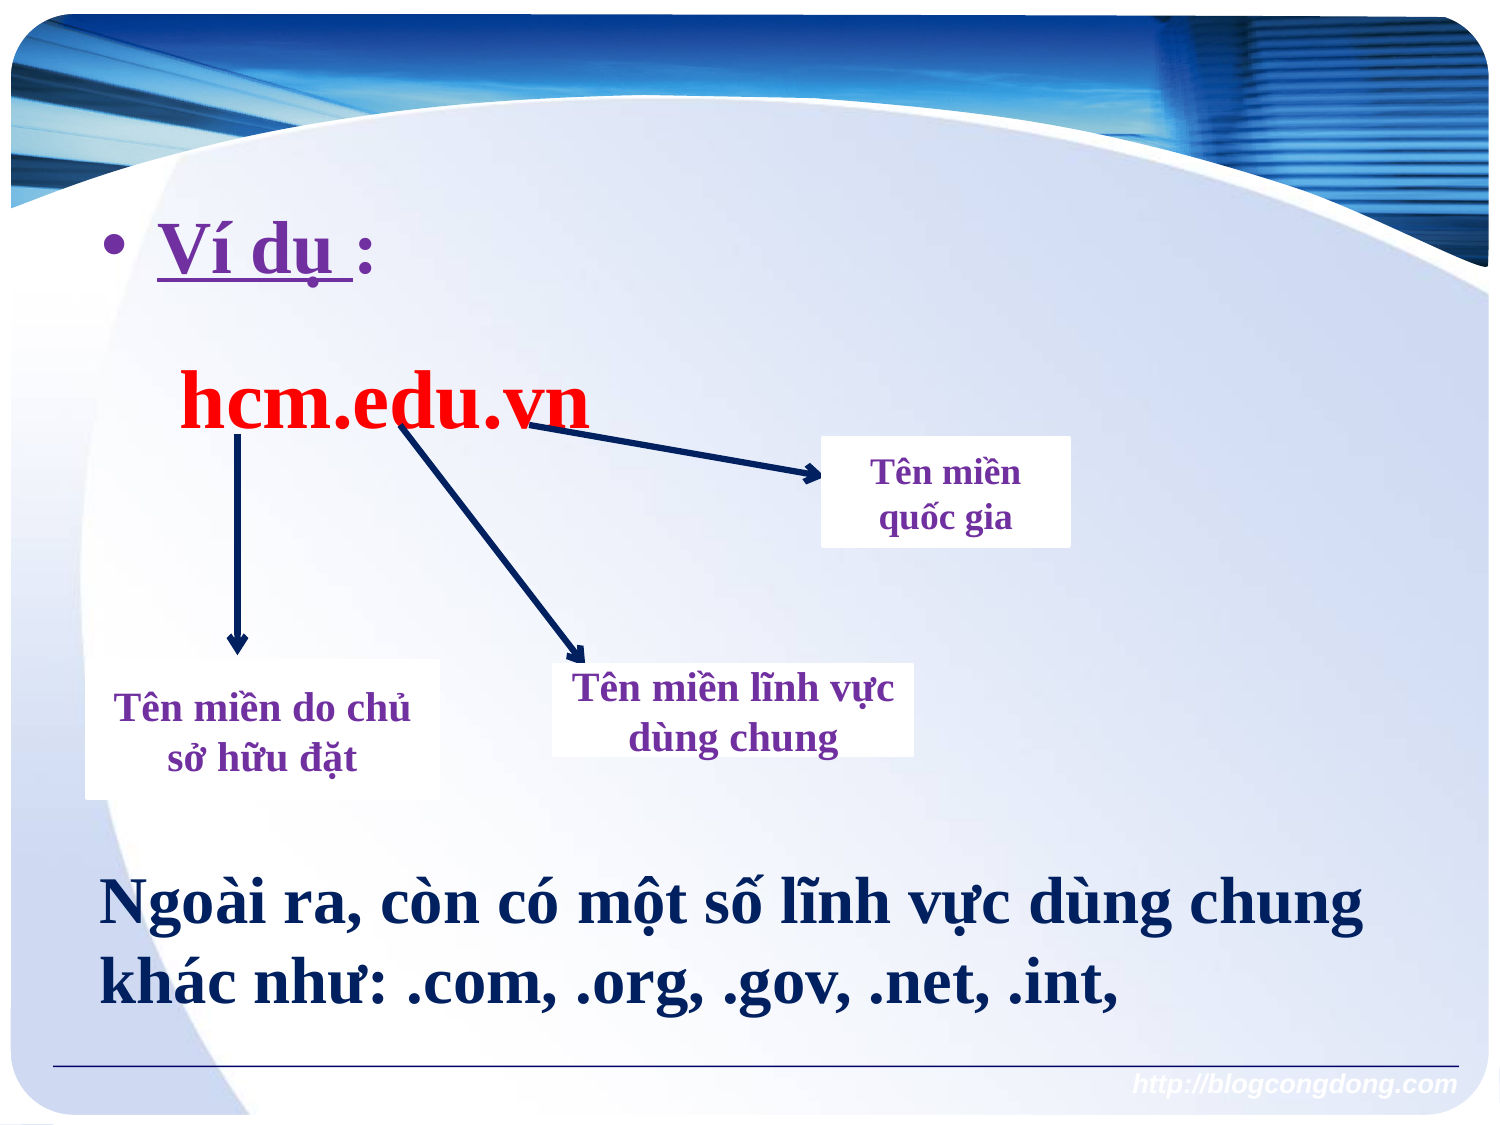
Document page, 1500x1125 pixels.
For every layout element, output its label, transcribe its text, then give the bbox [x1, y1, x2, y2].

text_box Tên miền quốc gia [821, 436, 1071, 548]
picture [11, 14, 1488, 1114]
text_box hcm.edu.vn [165, 337, 607, 453]
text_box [586, 424, 826, 477]
text_box Tên miền do chủ sở hữu đặt [85, 659, 440, 800]
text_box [399, 424, 586, 667]
text_box Tên miền lĩnh vực dùng chung [552, 663, 914, 757]
title Ví dụ : [85, 174, 504, 313]
footer http://blogcongdong.com [998, 1058, 1474, 1111]
text_box Ngoài ra, còn có một số lĩnh vực dùng chung khác như: .com, .org, .gov, .net, .int, [85, 849, 1436, 1025]
